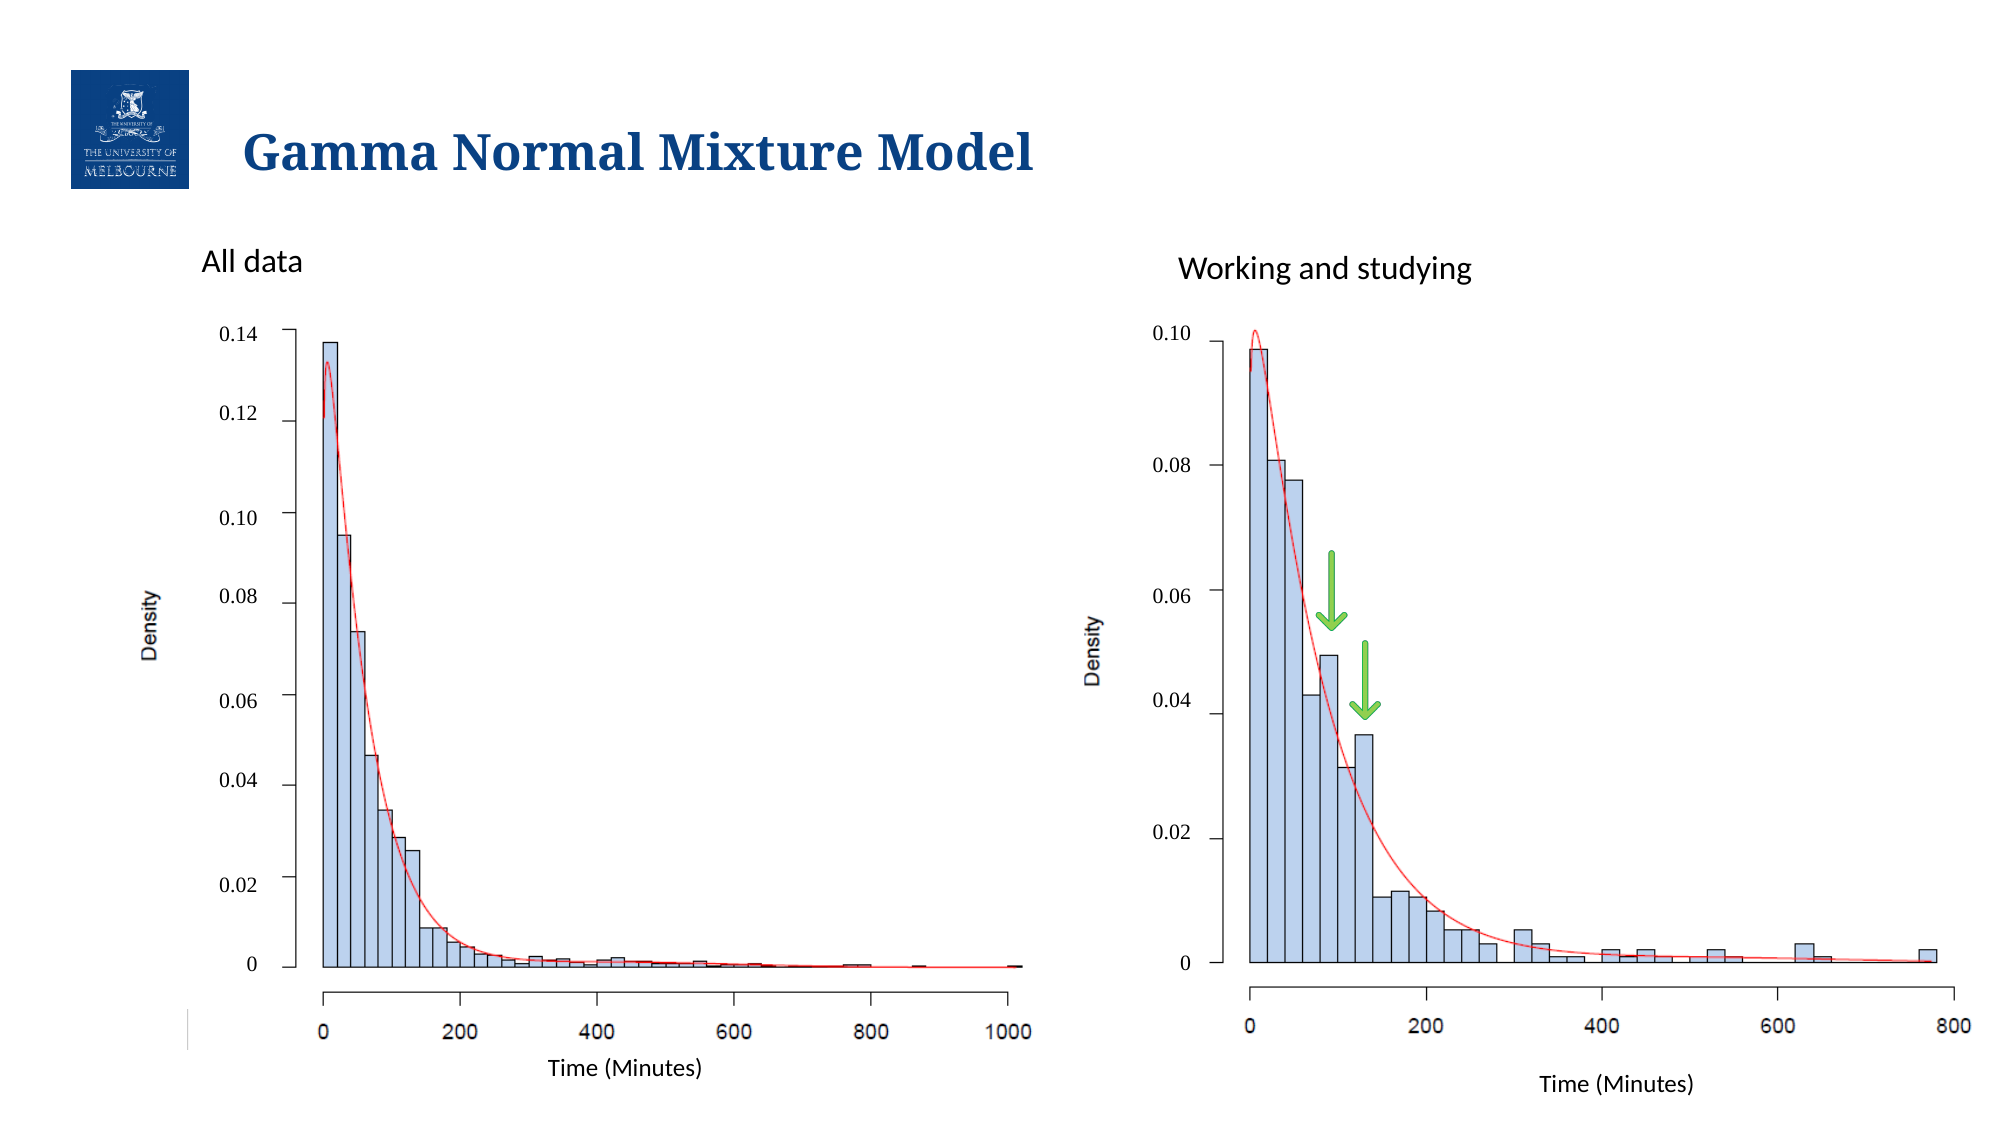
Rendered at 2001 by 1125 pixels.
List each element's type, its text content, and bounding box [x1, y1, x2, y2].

picture [71, 70, 189, 189]
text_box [1084, 239, 1976, 1106]
title Gamma Normal Mixture Model [227, 42, 1327, 189]
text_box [141, 232, 1037, 1090]
